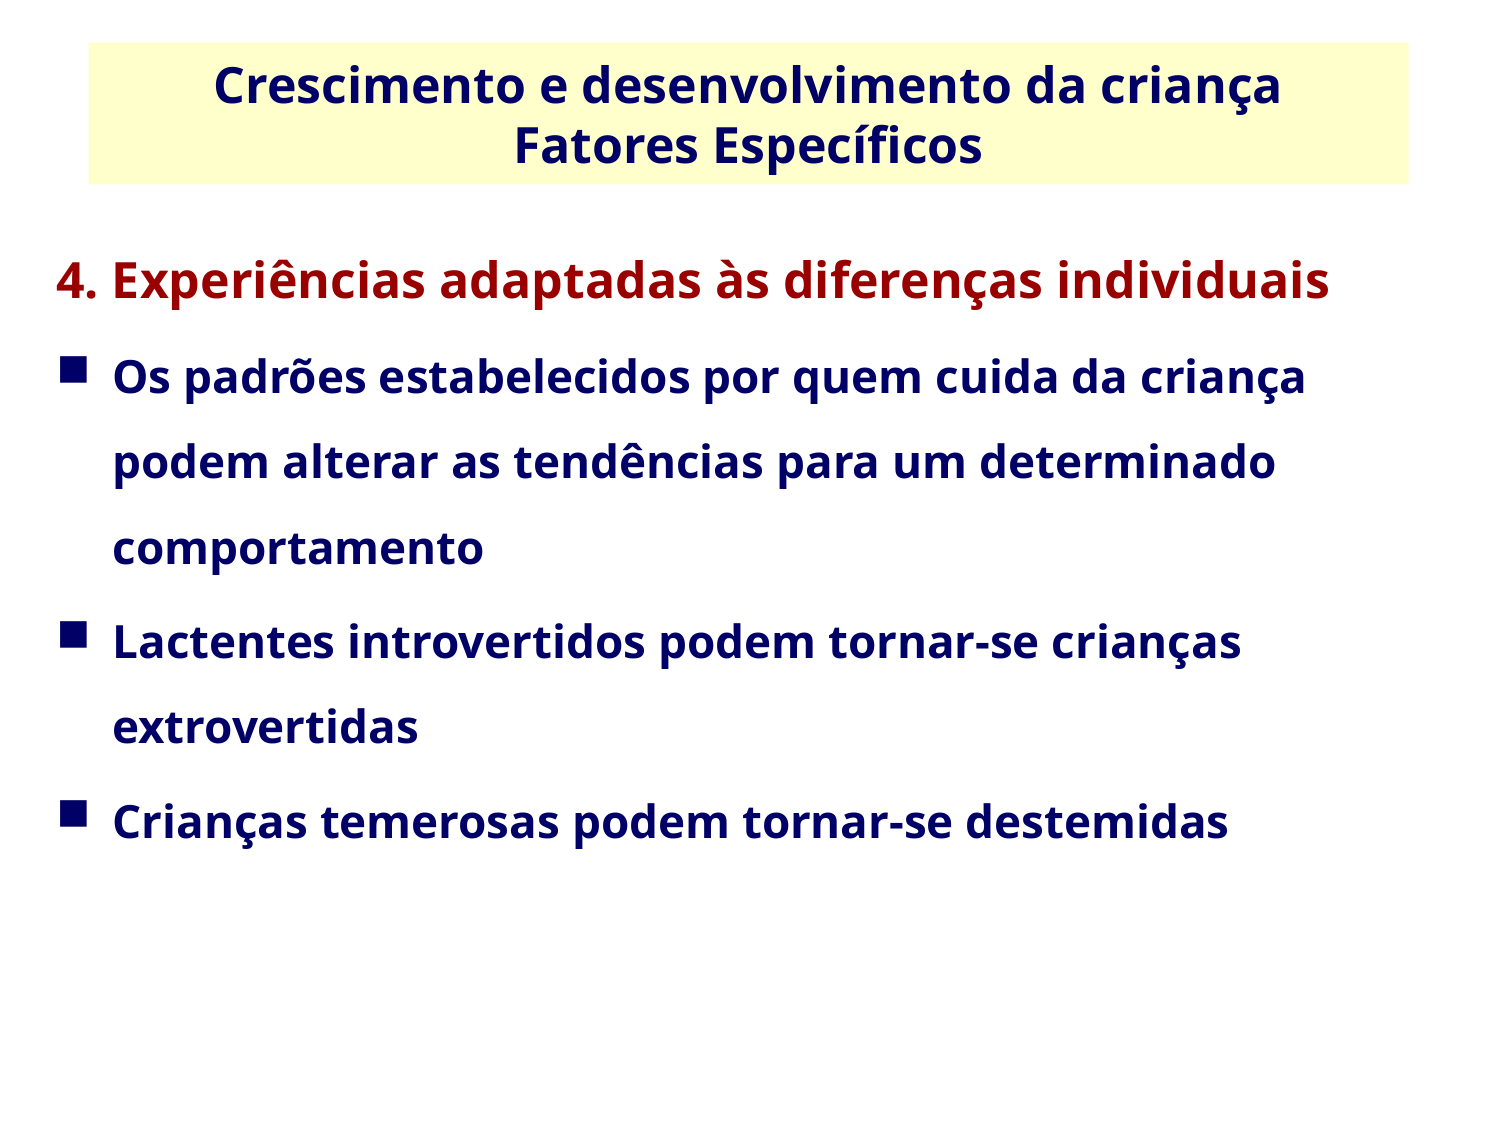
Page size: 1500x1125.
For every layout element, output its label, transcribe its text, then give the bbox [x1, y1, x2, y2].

text_box Crescimento e desenvolvimento da criança Fatores Específicos [88, 42, 1409, 185]
list 4. Experiências adaptadas às diferenças individuais Os padrões estabelecidos por quem cuida da criança podem alterar as tendências para um determinado comportamento Lactentes introvertidos podem tornar-se crianças extrovertidas Crianças temerosas podem tornar-se destemidas [41, 220, 1447, 1000]
